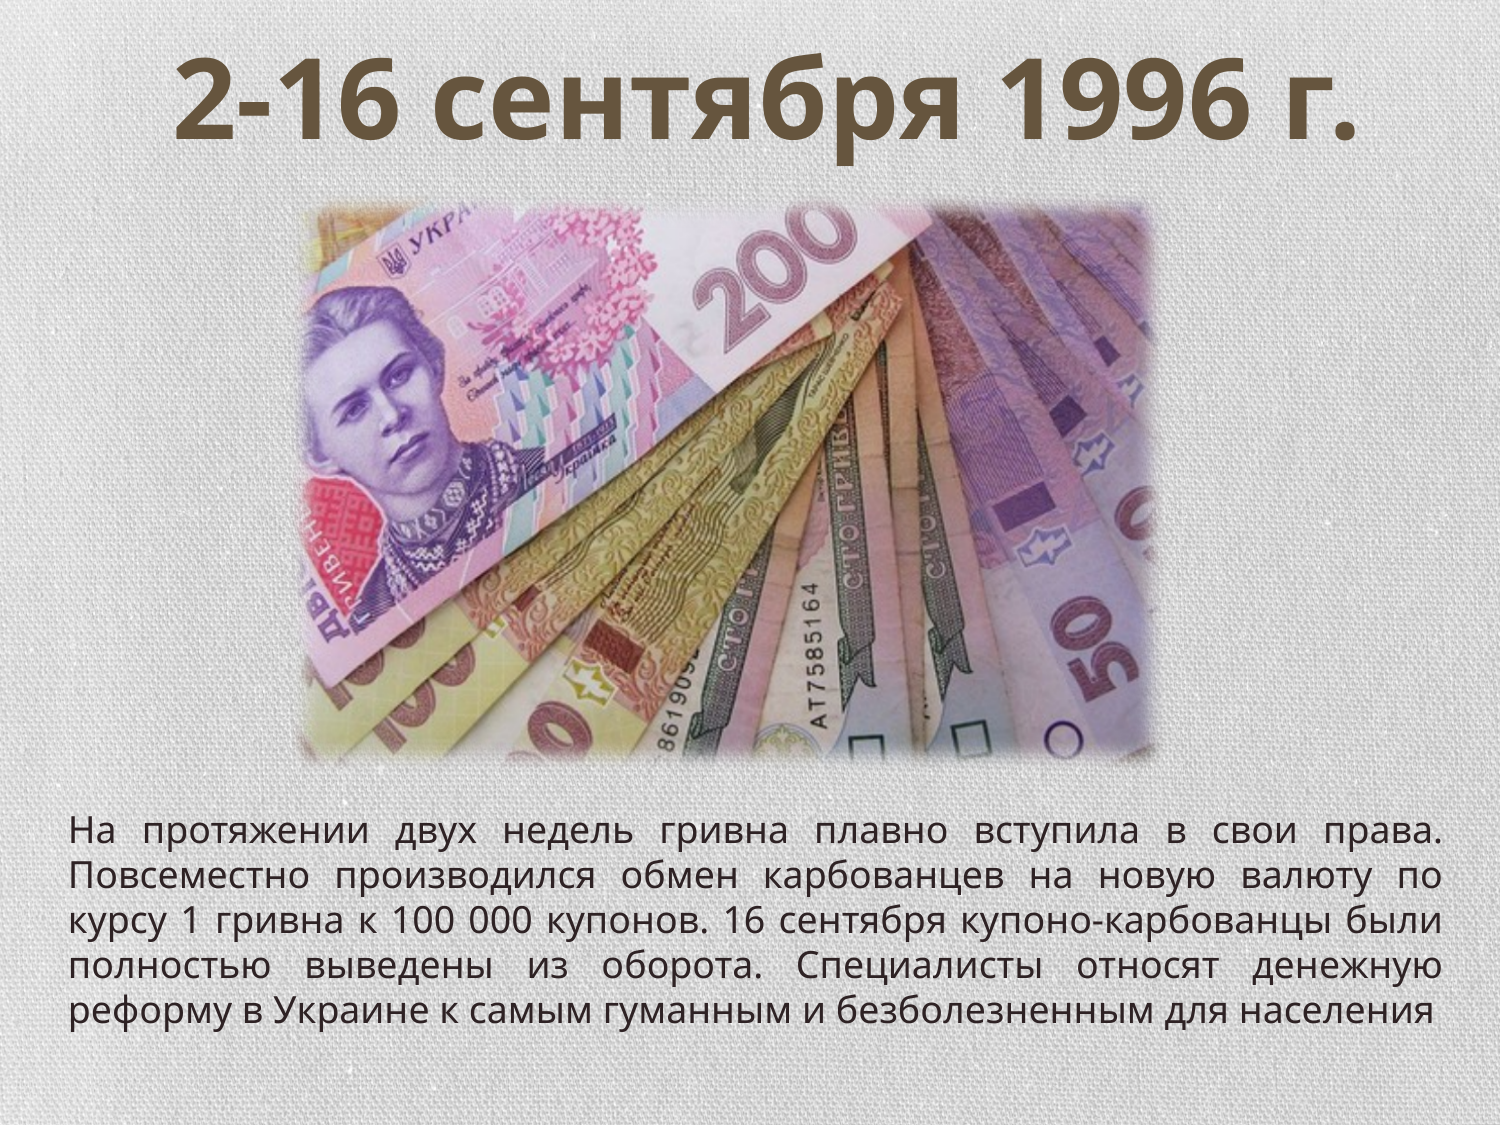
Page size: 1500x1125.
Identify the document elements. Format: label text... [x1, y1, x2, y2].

text_box 2-16 сентября 1996 г. [157, 19, 1378, 170]
text_box На протяжении двух недель гривна плавно вступила в свои права. Повсеместно производился обмен карбованцев на новую валюту по курсу 1 гривна к 100 000 купонов. 16 сентября купоно-карбованцы были полностью выведены из оборота. Специалисты относят денежную реформу в Украине к самым гуманным и безболезненным для населения [53, 798, 1459, 1039]
picture [289, 192, 1167, 772]
